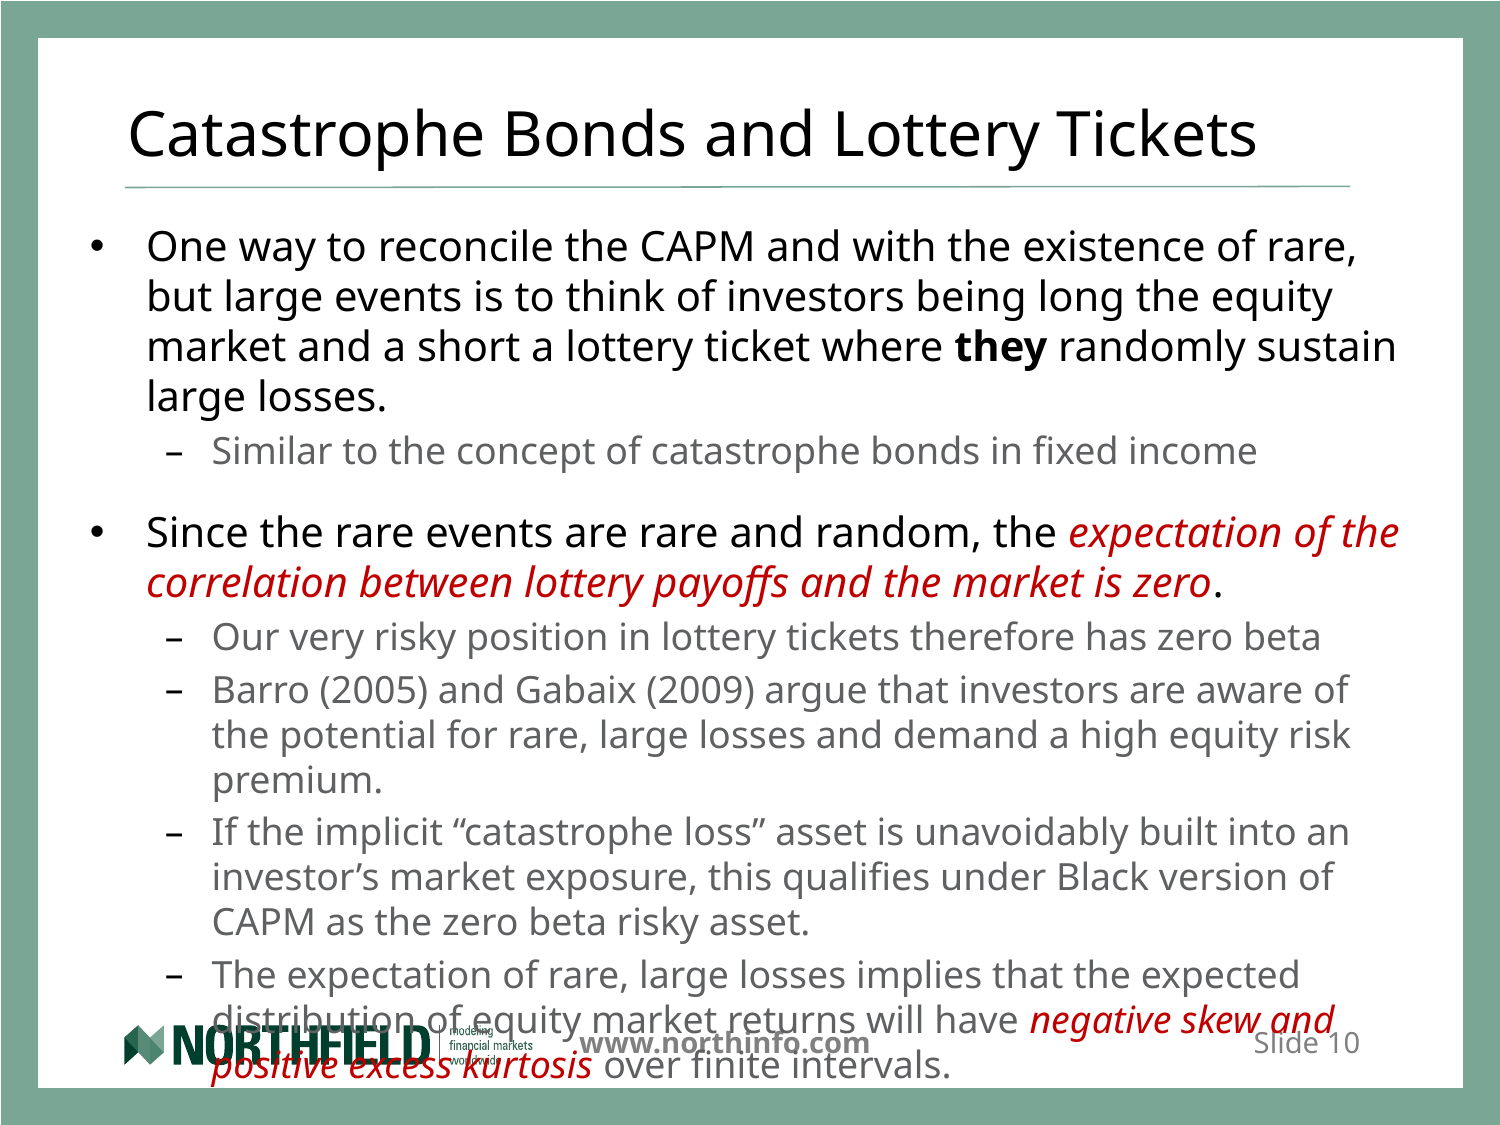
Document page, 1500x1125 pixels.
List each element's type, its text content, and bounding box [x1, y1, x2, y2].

list One way to reconcile the CAPM and with the existence of rare, but large events is to think of investors being long the equity market and a short a lottery ticket where they randomly sustain large losses. Similar to the concept of catastrophe bonds in fixed income Since the rare events are rare and random, the expectation of the correlation between lottery payoffs and the market is zero. Our very risky position in lottery tickets therefore has zero beta Barro (2005) and Gabaix (2009) argue that investors are aware of the potential for rare, large losses and demand a high equity risk premium. If the implicit “catastrophe loss” asset is unavoidably built into an investor’s market exposure, this qualifies under Black version of CAPM as the zero beta risky asset. The expectation of rare, large losses implies that the expected distribution of equity market returns will have negative skew and positive excess kurtosis over finite intervals. [75, 212, 1425, 955]
title Catastrophe Bonds and Lottery Tickets [112, 86, 1463, 191]
